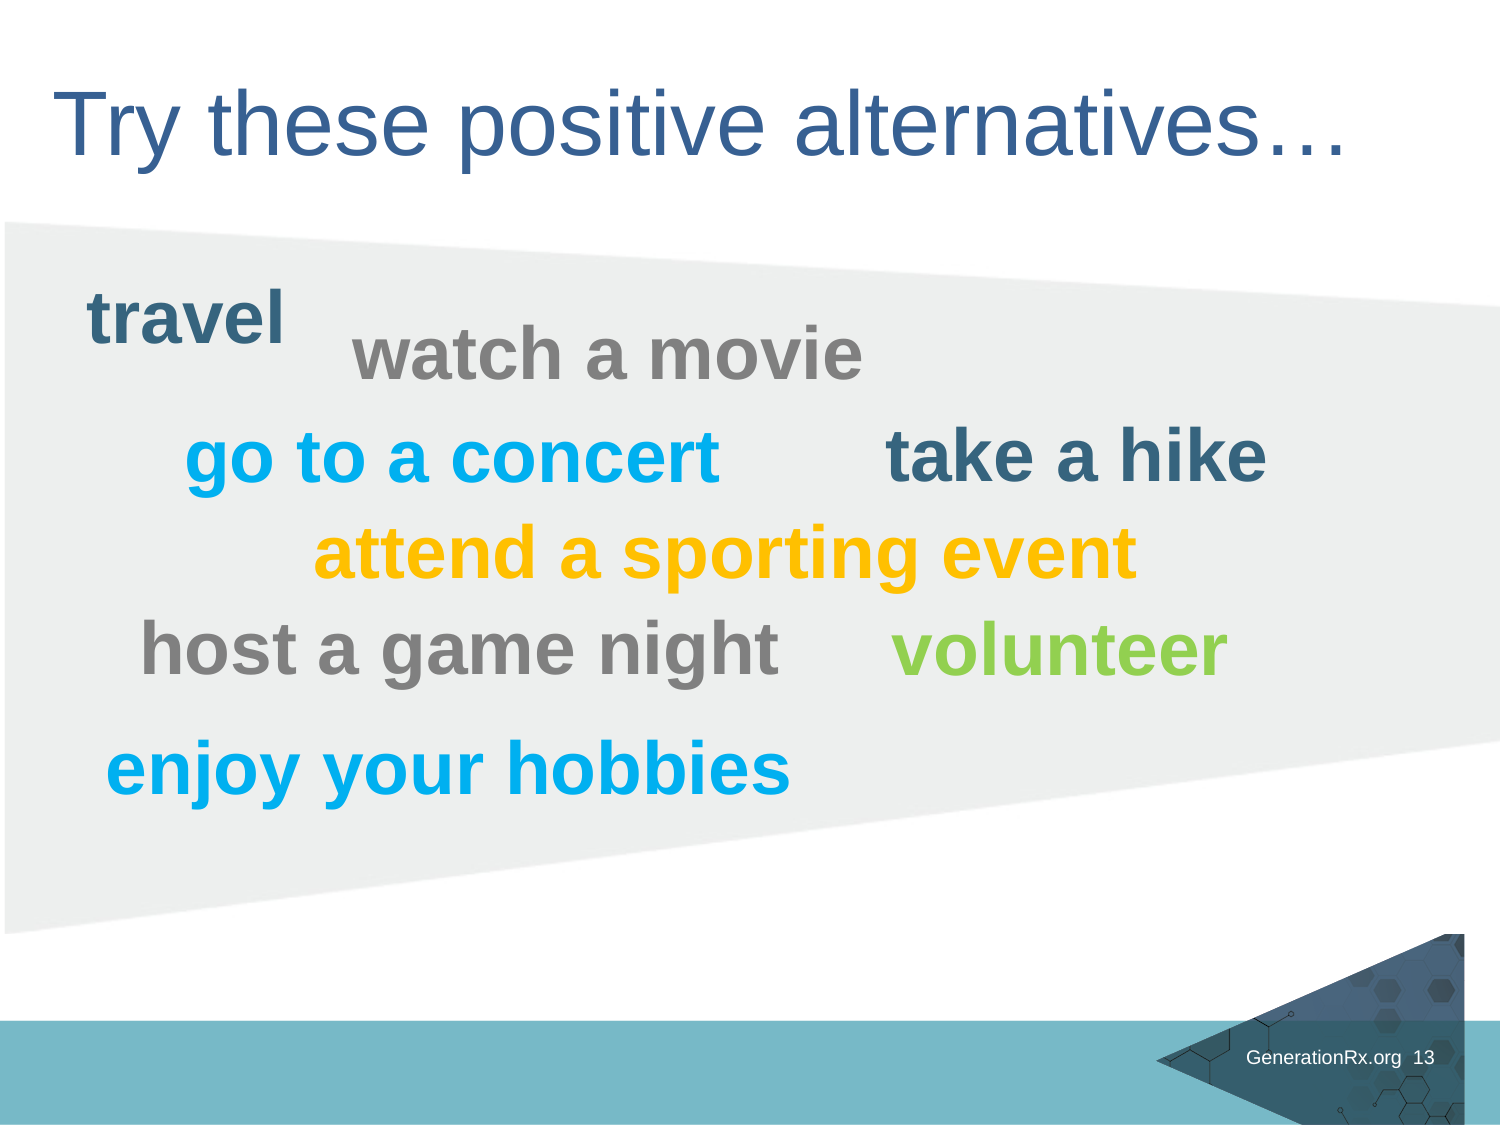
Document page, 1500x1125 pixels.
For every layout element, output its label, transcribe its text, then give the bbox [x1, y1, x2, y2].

text_box attend a sporting event [299, 496, 392, 592]
text_box host a game night [124, 592, 392, 712]
text_box enjoy your hobbies [55, 712, 392, 875]
slide_number GenerationRx.org 13 [1187, 1037, 1450, 1088]
text_box Try these positive alternatives… [37, 24, 392, 213]
picture [0, 0, 1500, 1125]
text_box attend a sporting event [1115, 496, 1442, 659]
text_box go to a concert [59, 399, 392, 563]
text_box watch a movie [337, 296, 392, 460]
text_box take a hike [1115, 398, 1422, 562]
text_box volunteer [1115, 592, 1415, 756]
text_box travel [71, 261, 392, 399]
text_box Try these positive alternatives… [1115, 24, 1450, 213]
